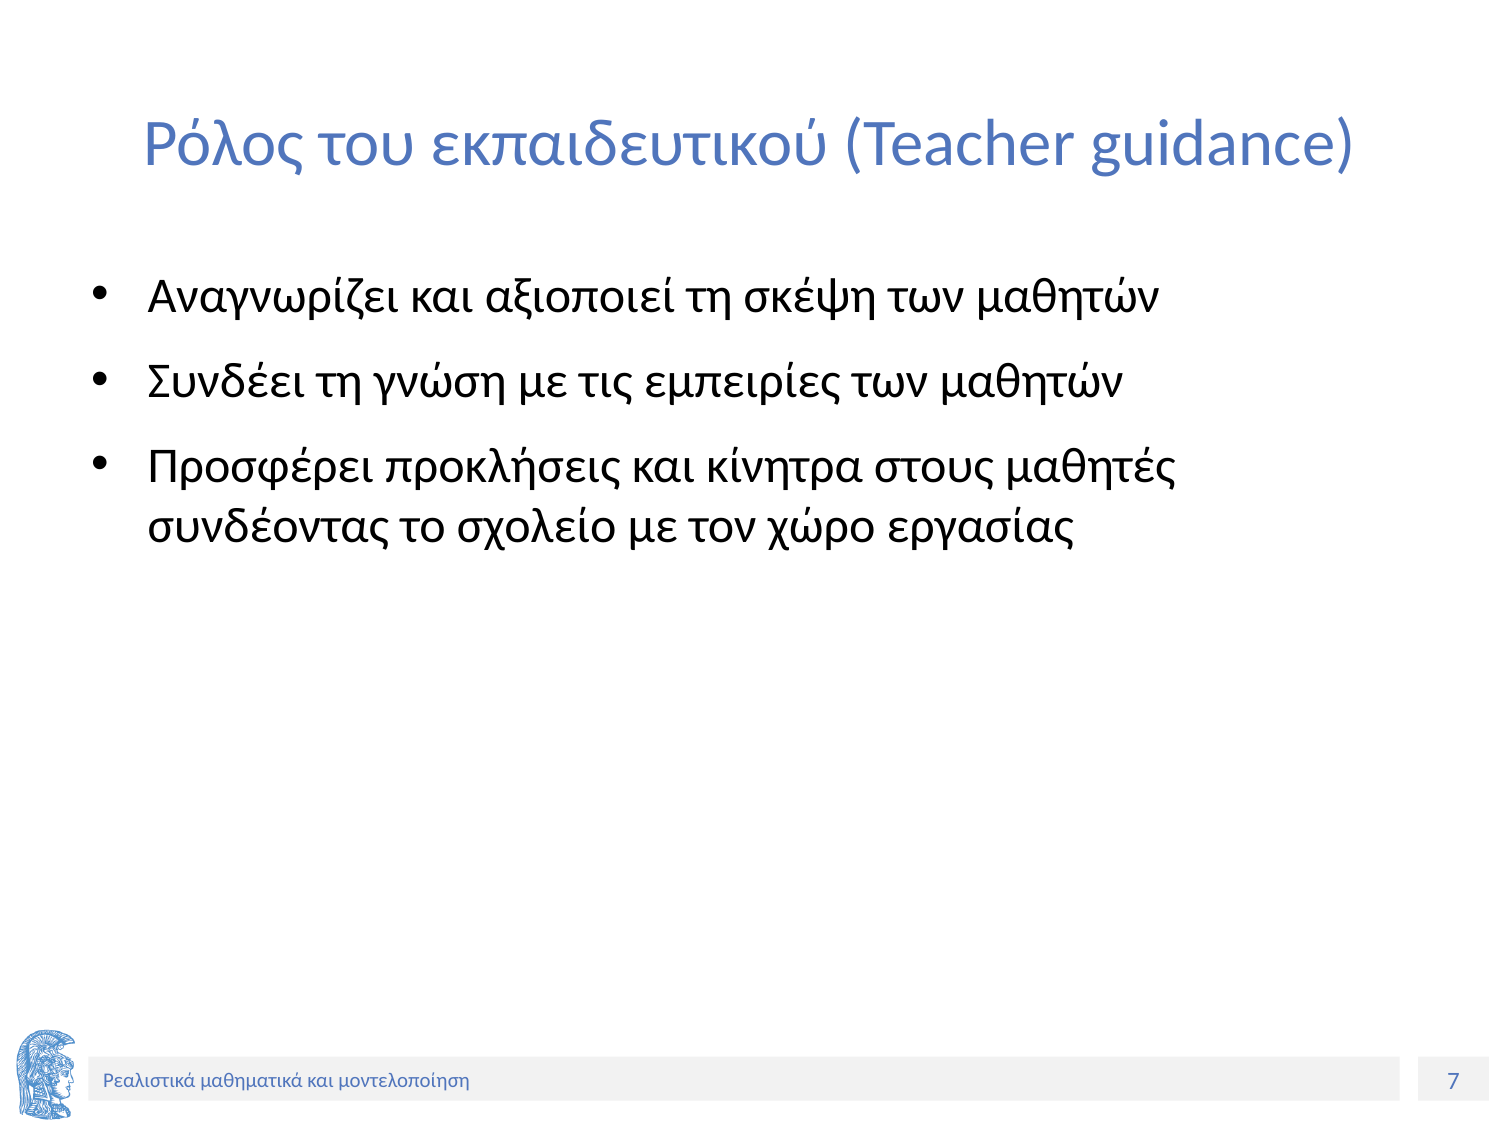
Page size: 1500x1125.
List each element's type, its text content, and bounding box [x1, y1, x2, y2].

picture [9, 1026, 81, 1120]
title Ρόλος του εκπαιδευτικού (Teacher guidance) [75, 45, 1425, 233]
list Αναγνωρίζει και αξιοποιεί τη σκέψη των μαθητών Συνδέει τη γνώση με τις εμπειρίες των μαθητών Προσφέρει προκλήσεις και κίνητρα στους μαθητές συνδέοντας το σχολείο με τον χώρο εργασίας [76, 255, 1427, 998]
